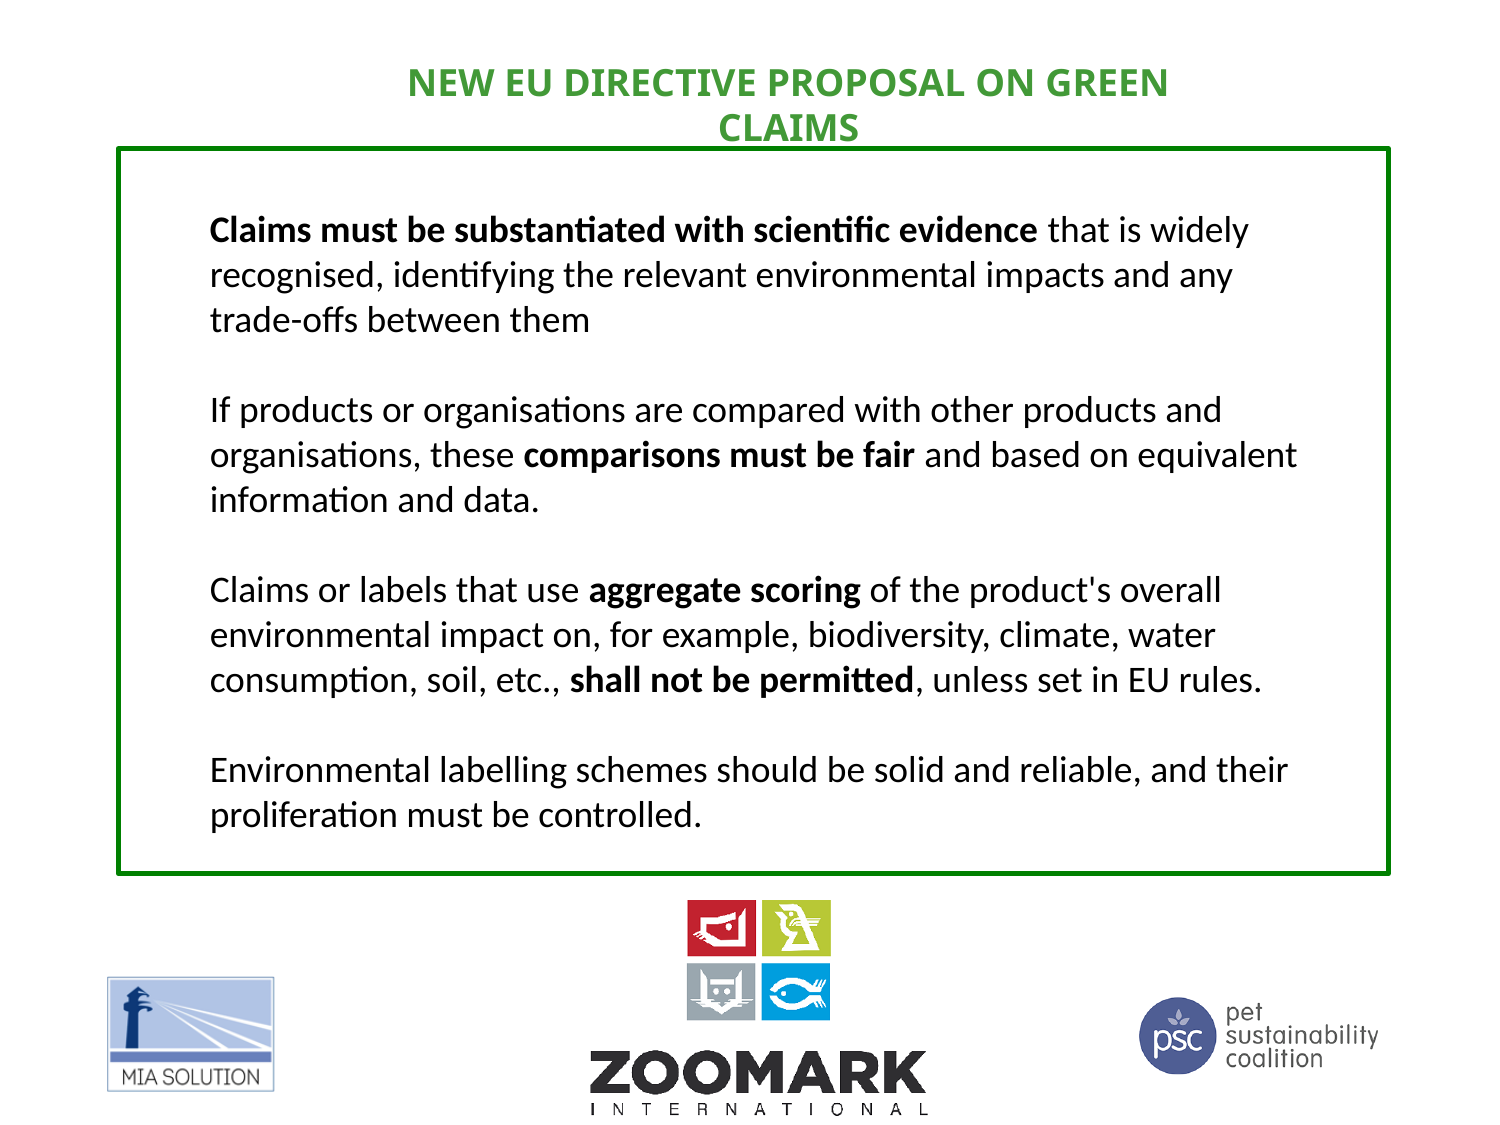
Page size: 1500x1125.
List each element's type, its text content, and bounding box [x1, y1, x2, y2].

text_box [118, 148, 1389, 874]
text_box NEW EU DIRECTIVE PROPOSAL ON GREEN CLAIMS [386, 51, 1191, 113]
picture [0, 899, 1500, 1125]
text_box Claims must be substantiated with scientific evidence that is widely recognised, identifying the relevant environmental impacts and any trade-offs between them If products or organisations are compared with other products and organisations, these comparisons must be fair and based on equivalent information and data. Claims or labels that use aggregate scoring of the product's overall environmental impact on, for example, biodiversity, climate, water consumption, soil, etc., shall not be permitted, unless set in EU rules. Environmental labelling schemes should be solid and reliable, and their proliferation must be controlled. [194, 197, 1318, 850]
